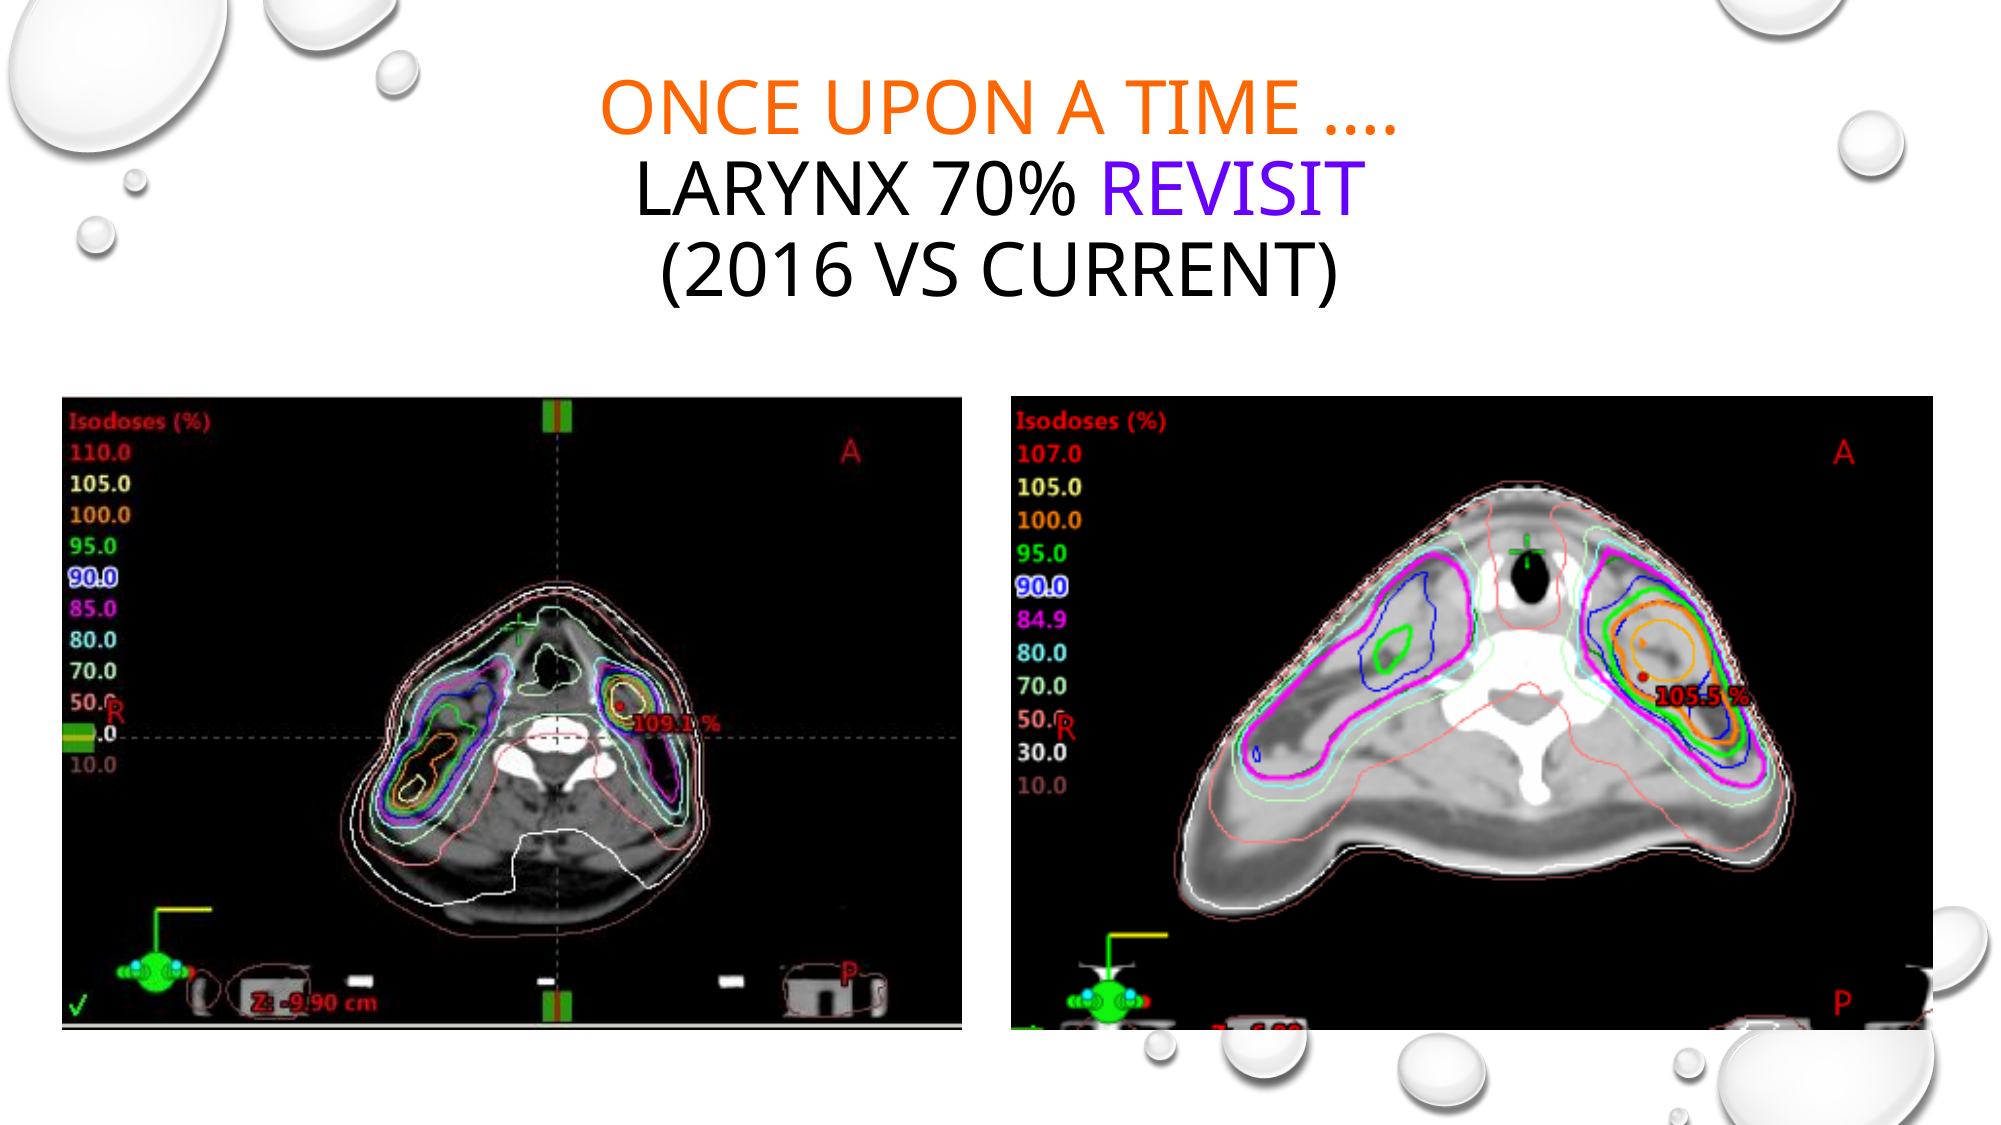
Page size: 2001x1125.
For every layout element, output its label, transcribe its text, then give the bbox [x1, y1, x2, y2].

picture [0, 0, 2000, 1125]
title Once upon a time …. larynx 70% revisit (2016 vs current) [149, 60, 1851, 323]
